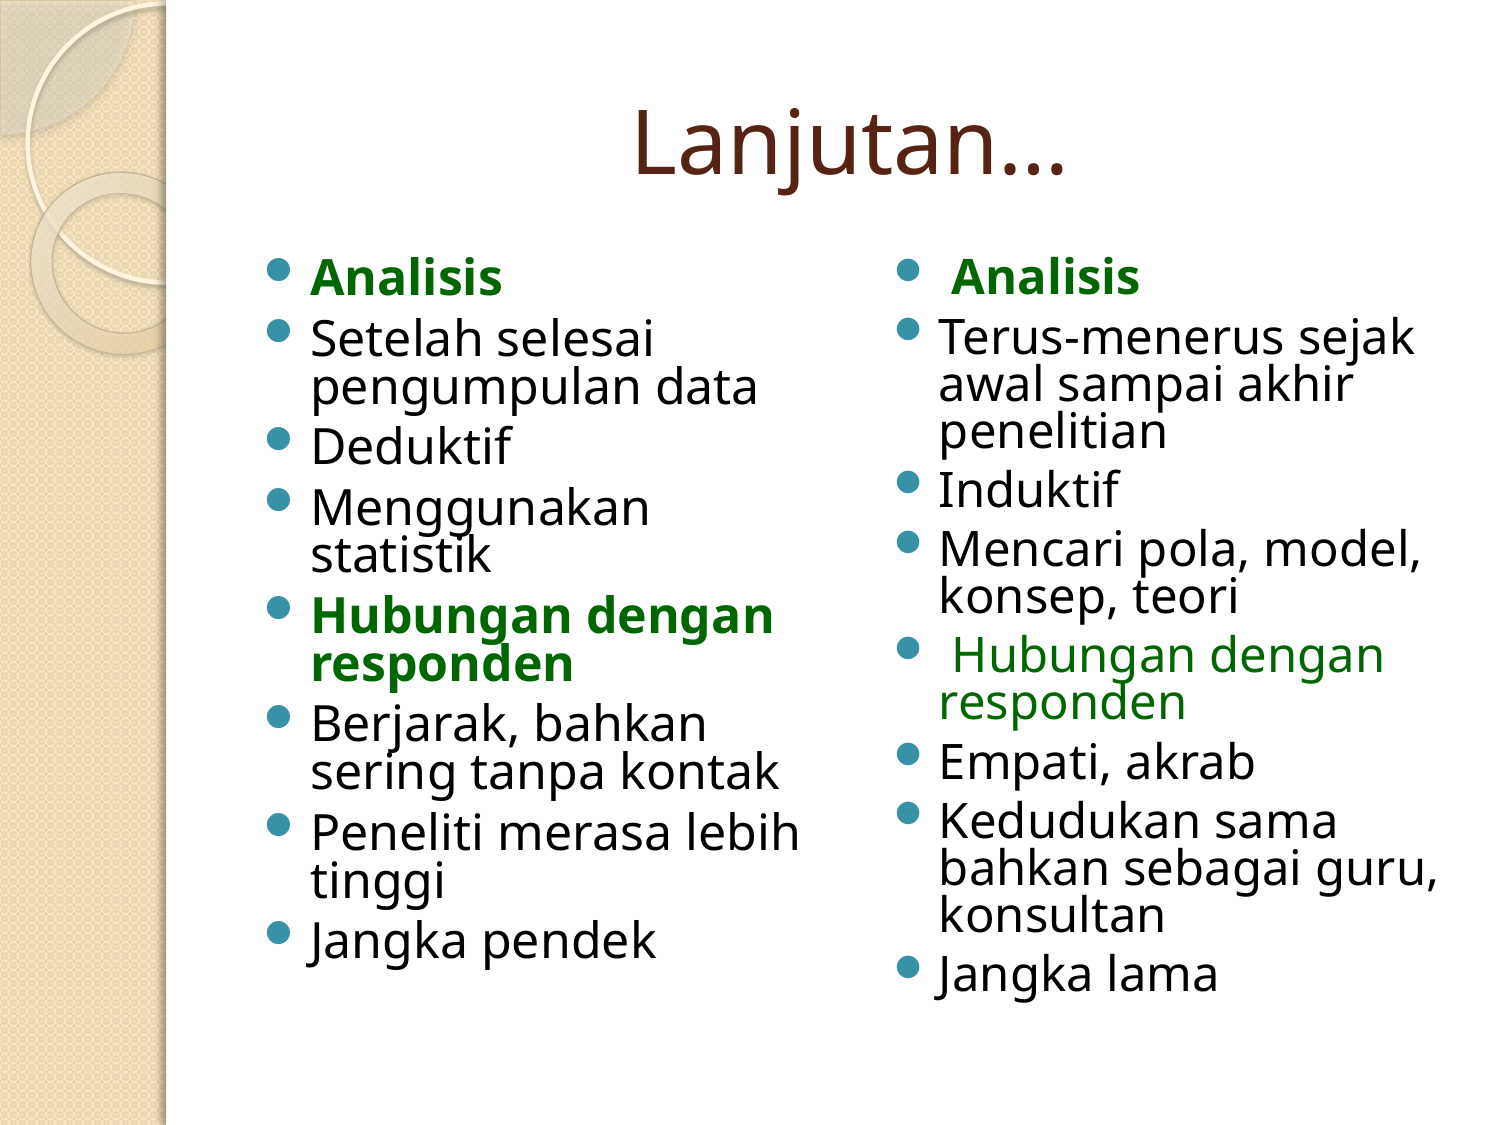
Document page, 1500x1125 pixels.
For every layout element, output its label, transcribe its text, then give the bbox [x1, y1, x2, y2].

title Lanjutan… [235, 45, 1466, 233]
list Analisis Terus-menerus sejak awal sampai akhir penelitian Induktif Mencari pola, model, konsep, teori Hubungan dengan responden Empati, akrab Kedudukan sama bahkan sebagai guru, konsultan Jangka lama [865, 249, 1466, 1015]
list Analisis Setelah selesai pengumpulan data Deduktif Menggunakan statistik Hubungan dengan responden Berjarak, bahkan sering tanpa kontak Peneliti merasa lebih tinggi Jangka pendek [235, 249, 836, 1015]
